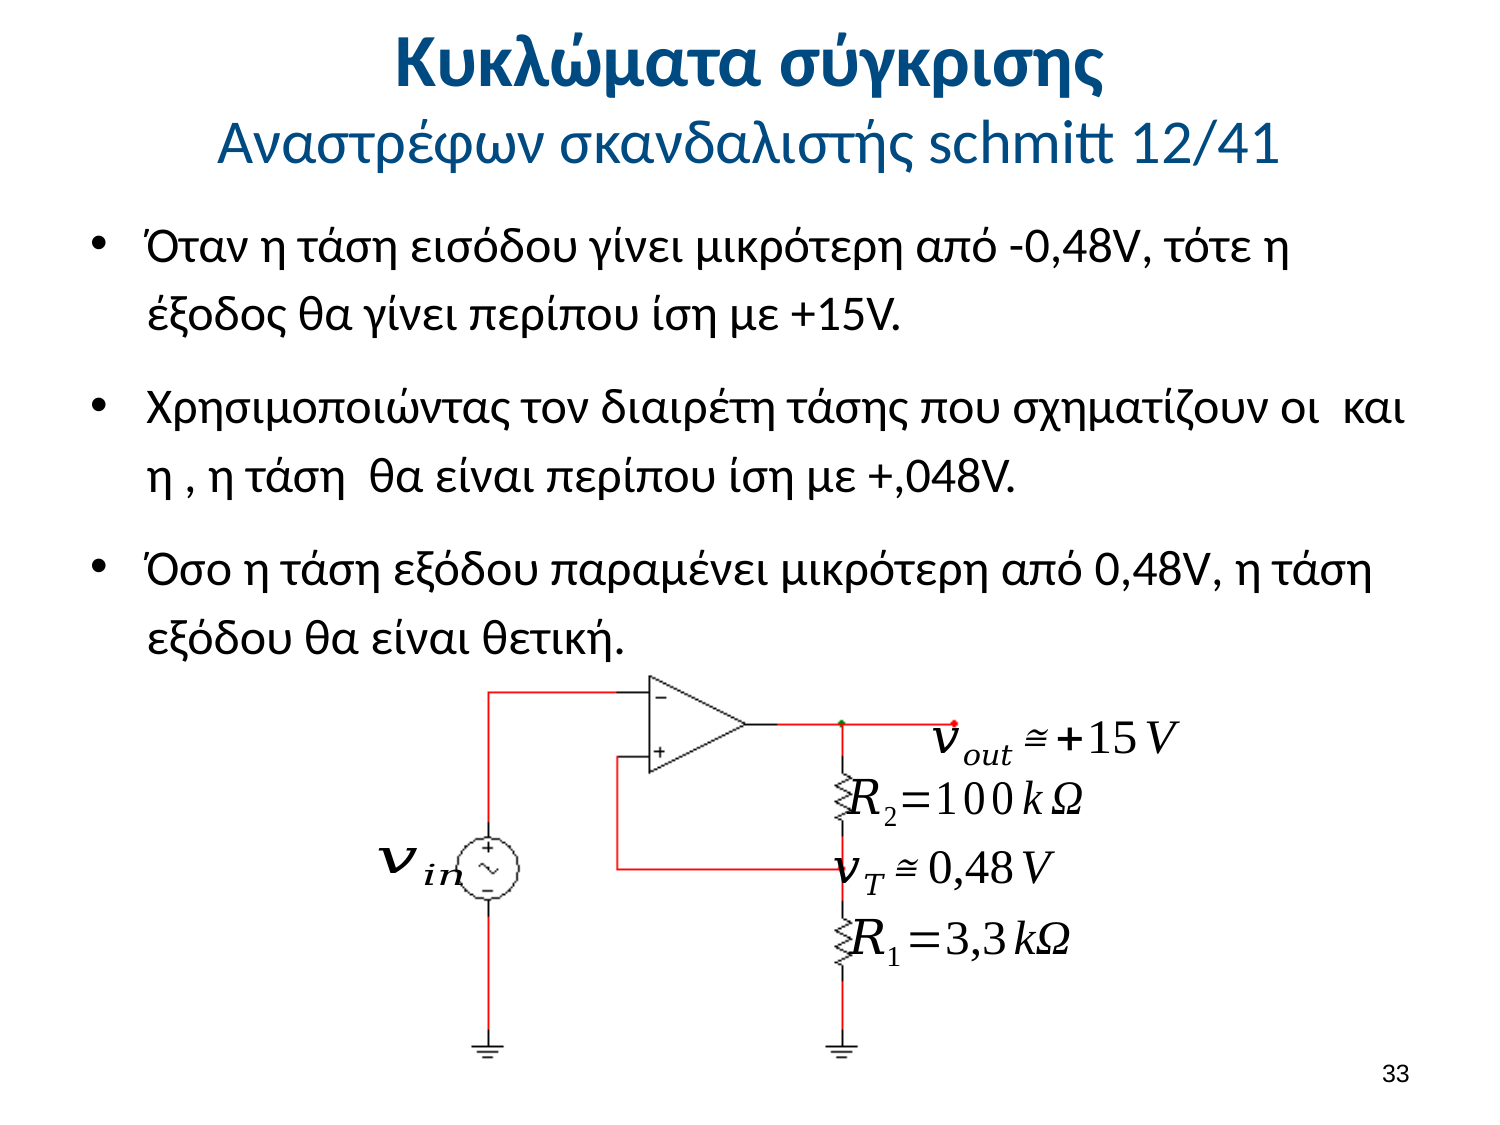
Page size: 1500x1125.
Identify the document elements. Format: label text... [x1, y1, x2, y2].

picture [454, 674, 960, 1080]
title Κυκλώματα σύγκρισης Αναστρέφων σκανδαλιστής schmitt 12/41 [0, 19, 1500, 169]
slide_number 32 [1074, 1042, 1425, 1103]
